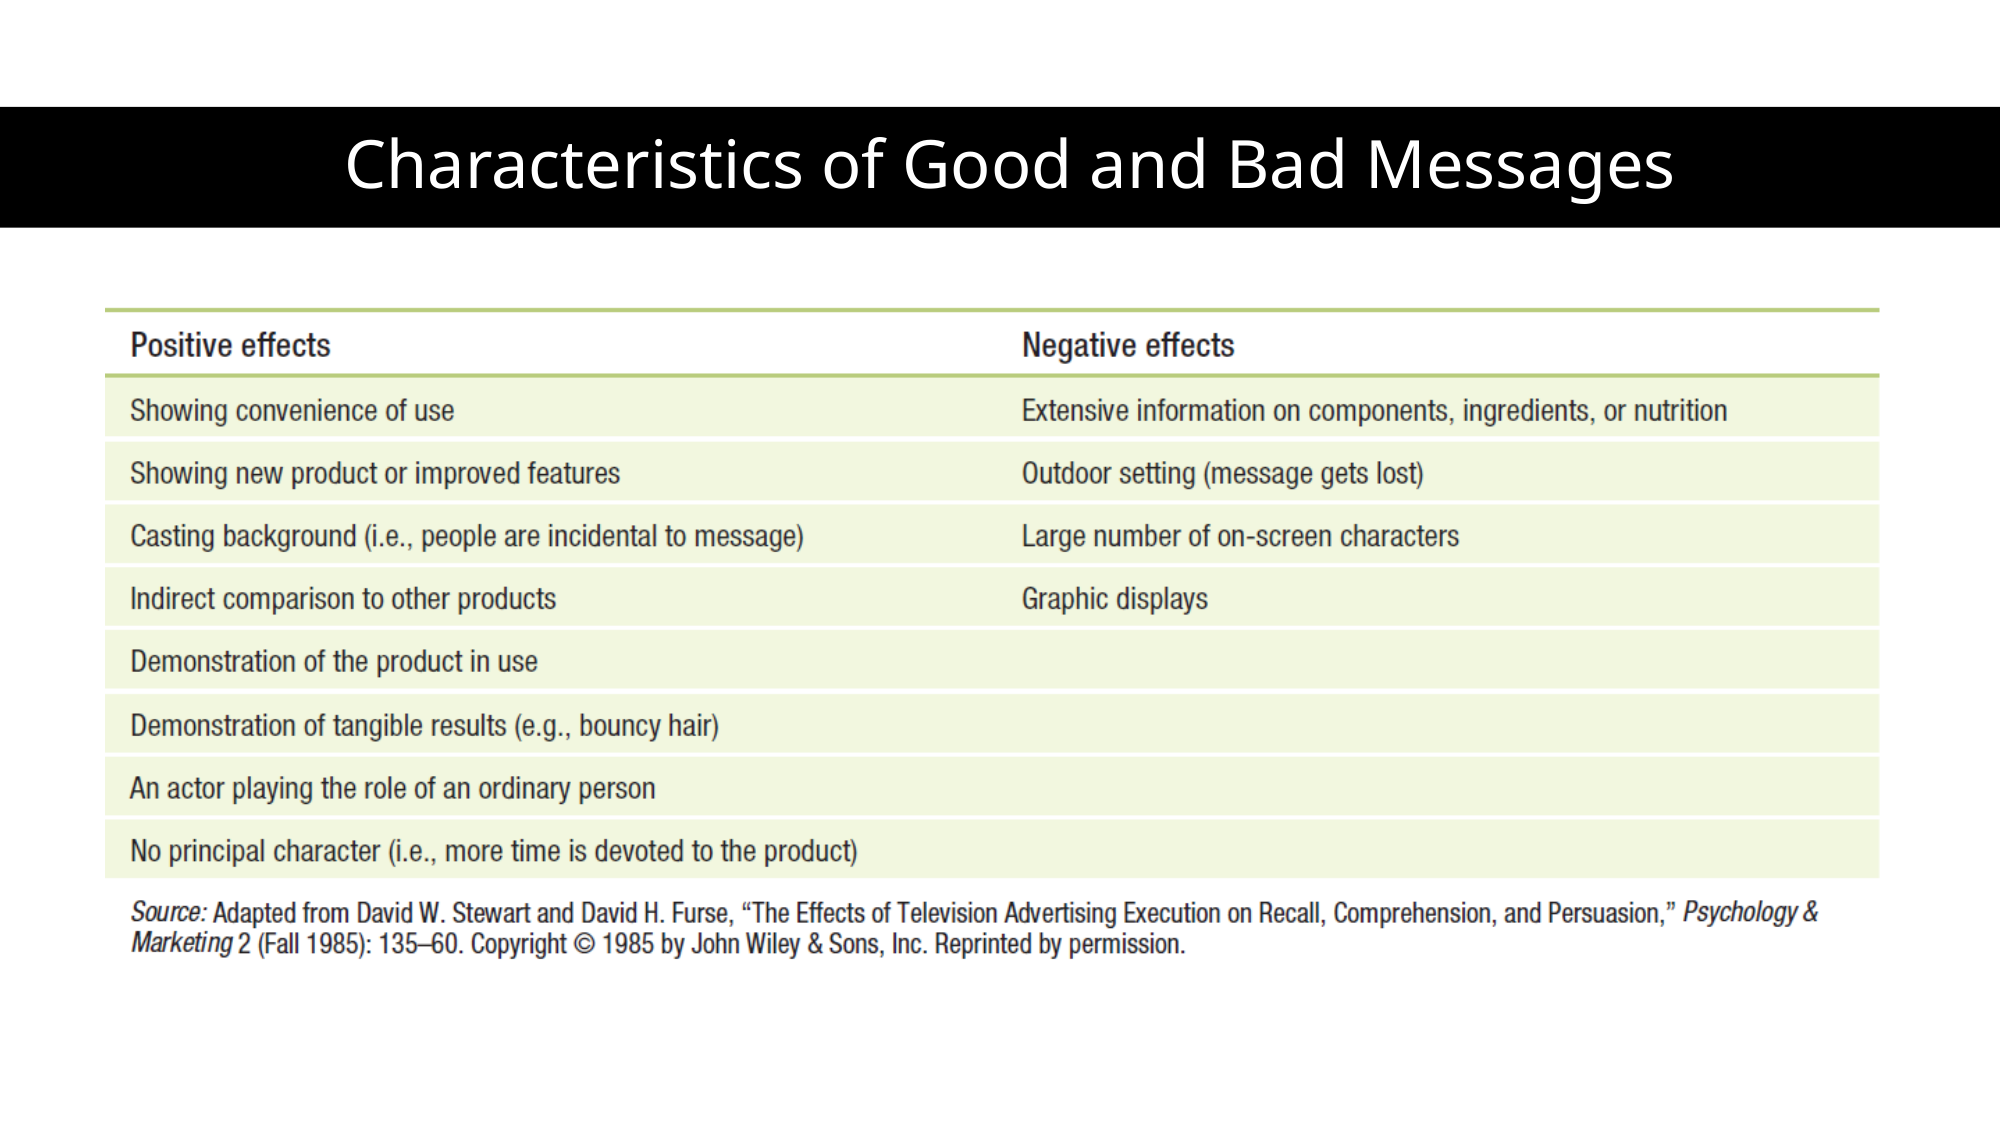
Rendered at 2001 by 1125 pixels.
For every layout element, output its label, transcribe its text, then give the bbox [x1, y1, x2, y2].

title Characteristics of Good and Bad Messages [91, 105, 1931, 228]
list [104, 297, 1895, 974]
text_box [0, 105, 2000, 229]
